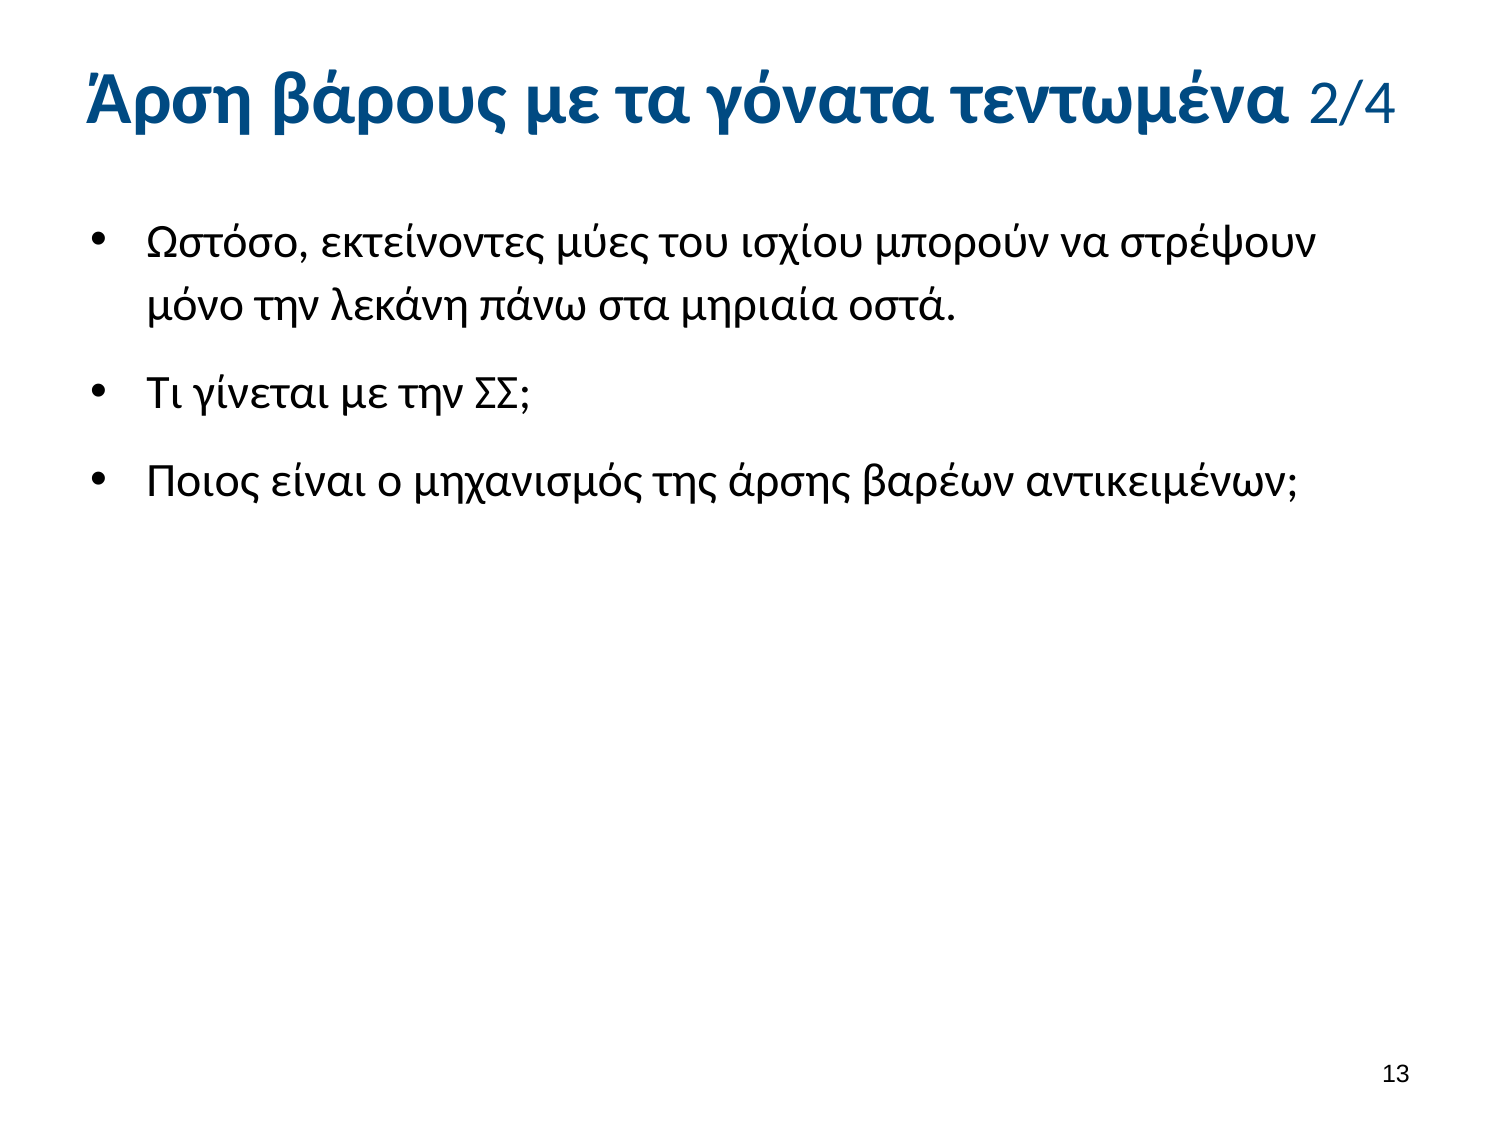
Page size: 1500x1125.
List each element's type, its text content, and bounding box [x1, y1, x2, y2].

list Ωστόσο, εκτείνοντες μύες του ισχίου μπορούν να στρέψουν μόνο την λεκάνη πάνω στα μηριαία οστά. Τι γίνεται με την ΣΣ; Ποιος είναι ο μηχανισμός της άρσης βαρέων αντικειμένων; [75, 196, 1425, 1024]
slide_number 12 [1074, 1042, 1425, 1103]
title Άρση βάρους με τα γόνατα τεντωμένα 2/4 [0, 19, 1500, 169]
